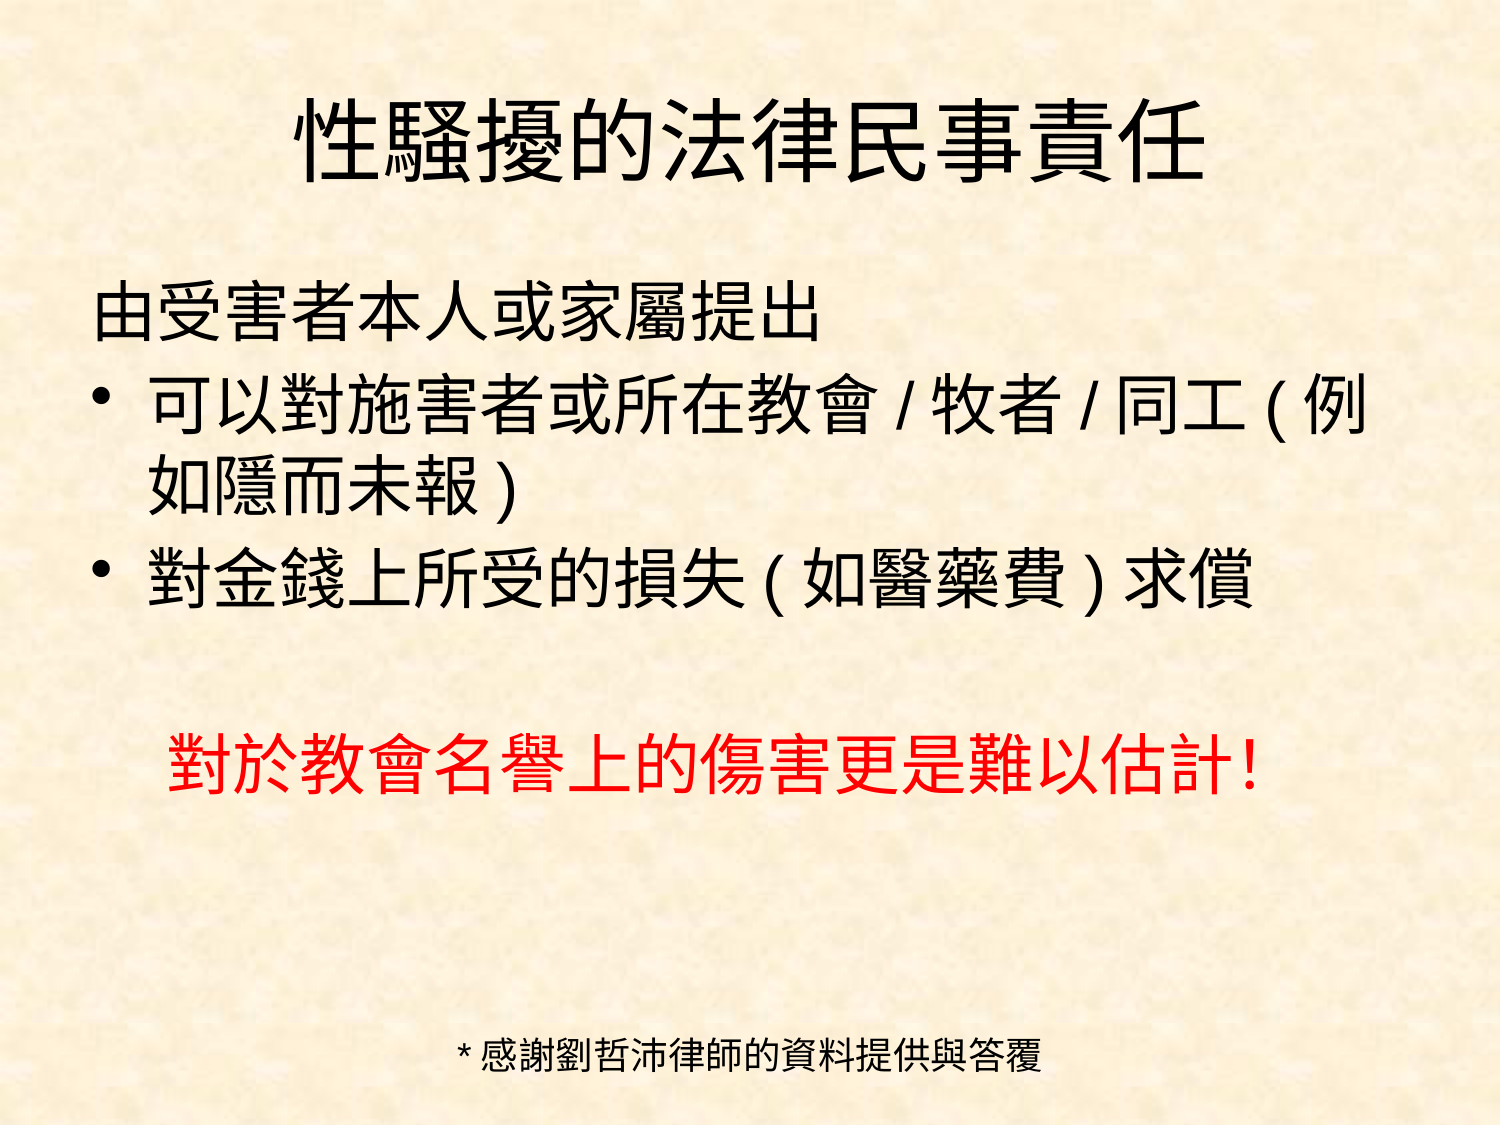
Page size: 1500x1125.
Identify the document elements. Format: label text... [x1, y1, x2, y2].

picture [0, 0, 1500, 1125]
footer *感謝劉哲沛律師的資料提供與答覆 [424, 1024, 1076, 1103]
list 由受害者本人或家屬提出 可以對施害者或所在教會/牧者/同工(例如隱而未報) 對金錢上所受的損失(如醫藥費)求償 對於教會名譽上的傷害更是難以估計！ [75, 262, 1425, 1005]
title 性騷擾的法律民事責任 [75, 45, 1425, 233]
